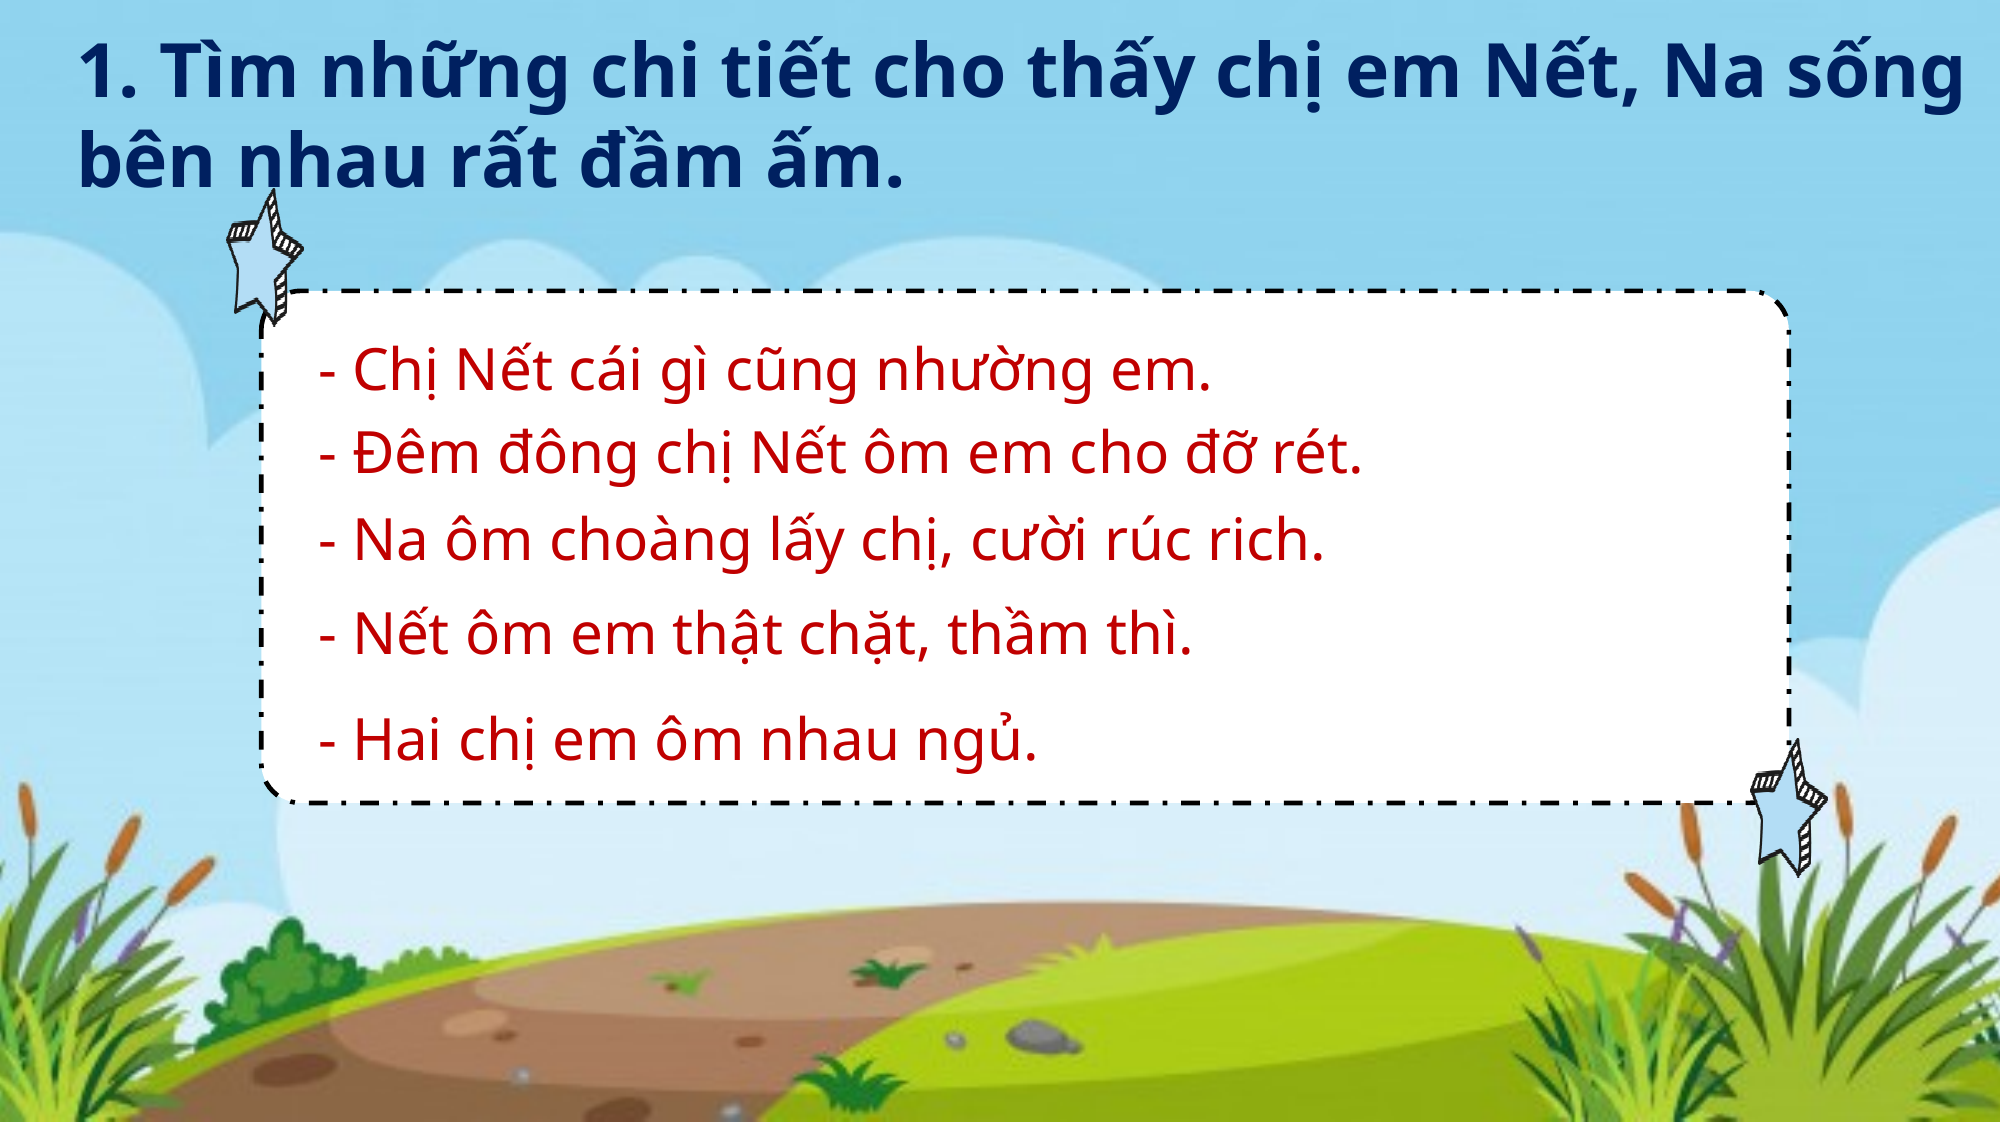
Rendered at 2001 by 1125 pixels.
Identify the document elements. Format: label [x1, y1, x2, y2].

text_box [226, 188, 1828, 878]
picture [0, 0, 2000, 1122]
